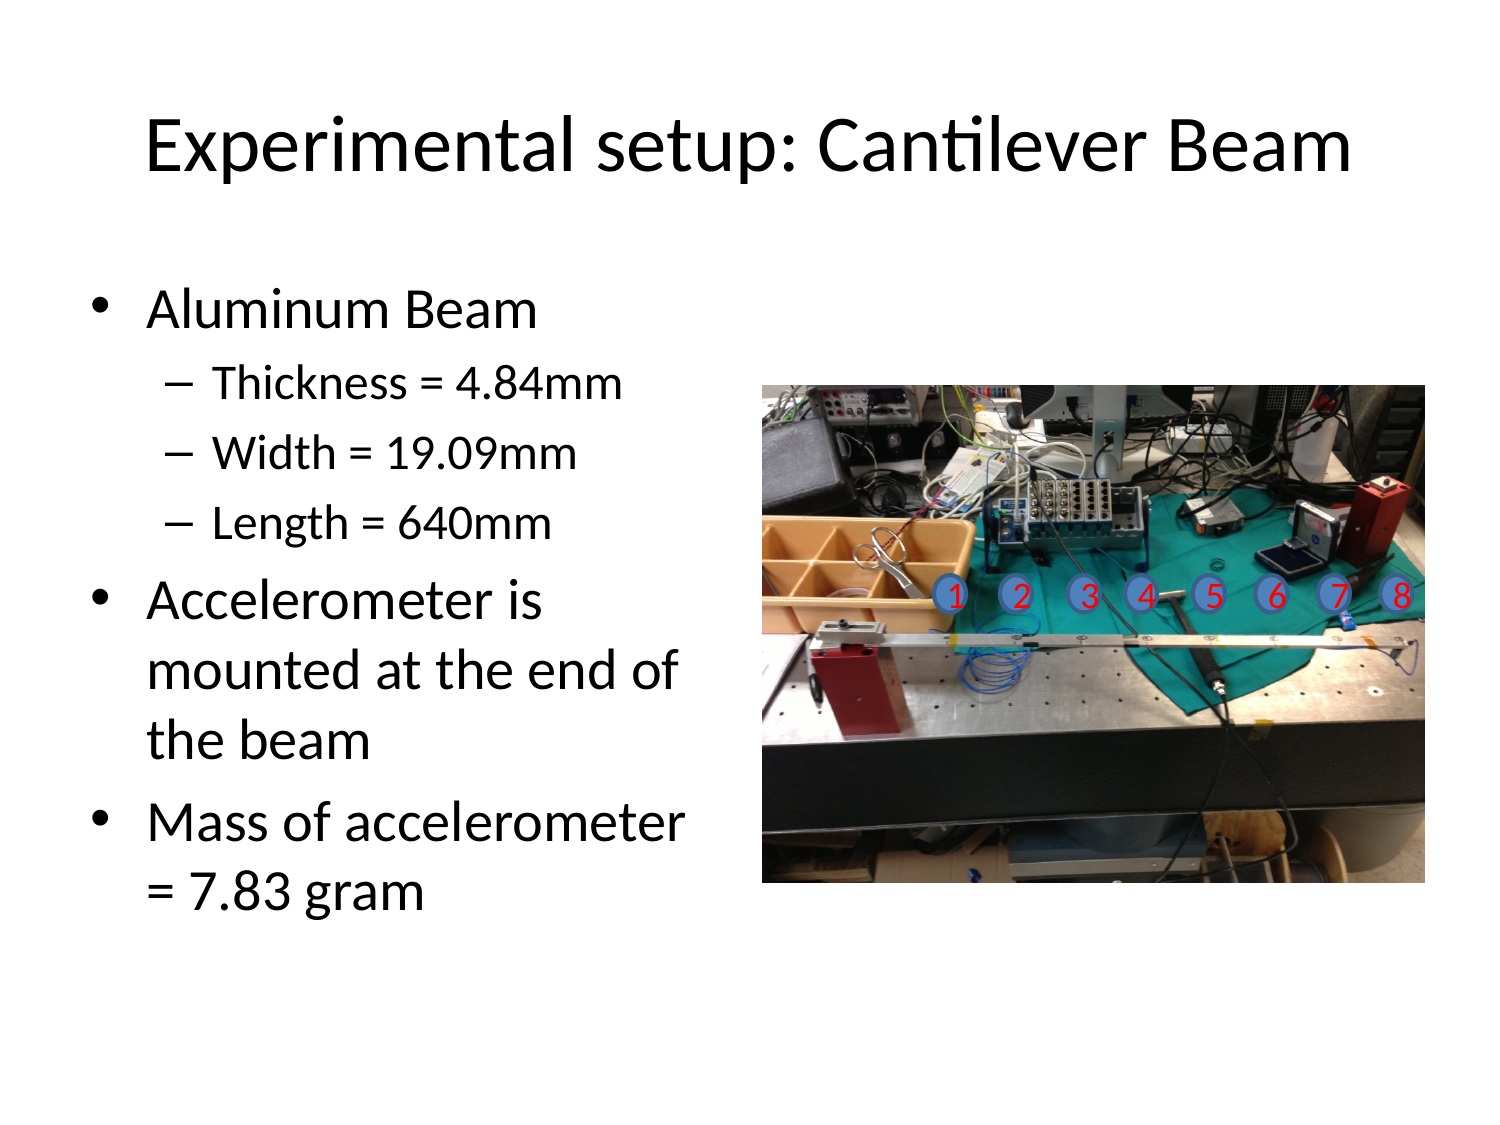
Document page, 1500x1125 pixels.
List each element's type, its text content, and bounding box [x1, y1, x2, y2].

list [762, 384, 1426, 883]
list Aluminum Beam Thickness = 4.84mm Width = 19.09mm Length = 640mm Accelerometer is mounted at the end of the beam Mass of accelerometer = 7.83 gram [75, 262, 738, 1005]
title Experimental setup: Cantilever Beam [75, 45, 1425, 233]
